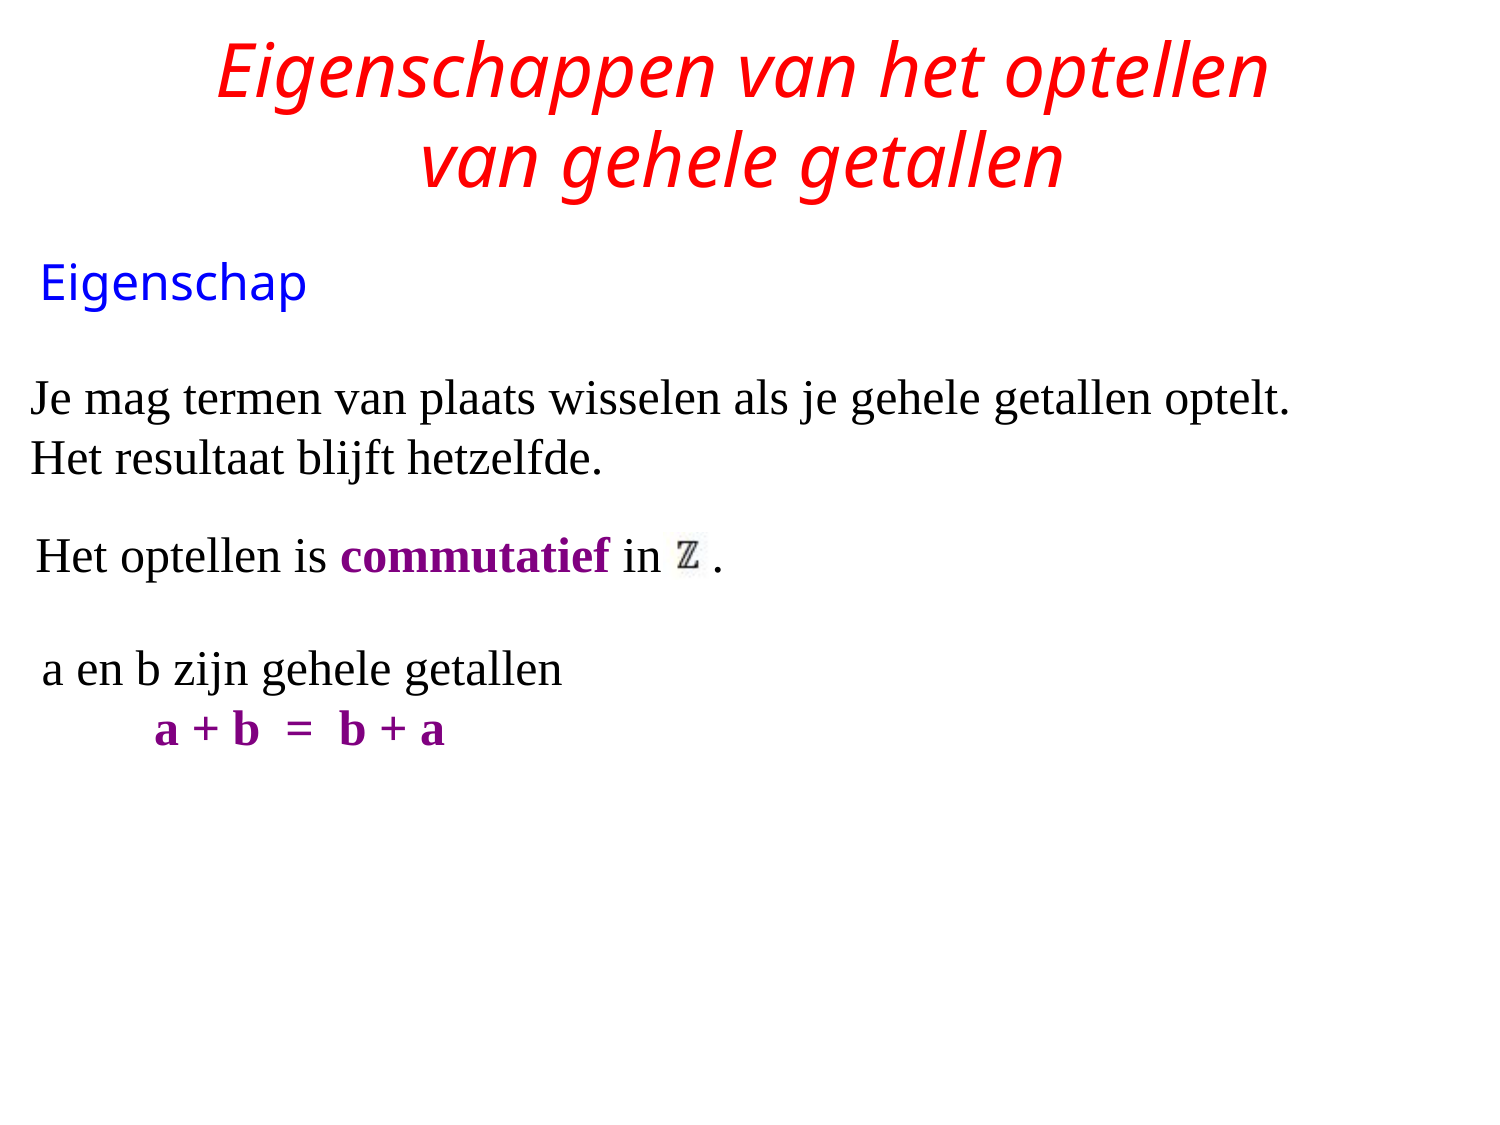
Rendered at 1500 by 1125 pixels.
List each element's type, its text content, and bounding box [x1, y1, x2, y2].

text_box Je mag termen van plaats wisselen als je gehele getallen optelt. Het resultaat blijft hetzelfde. [15, 356, 1308, 492]
text_box a en b zijn gehele getallen a + b = b + a [26, 628, 579, 764]
text_box Eigenschap [25, 243, 324, 319]
title Eigenschappen van het optellen van gehele getallen [88, 19, 1400, 207]
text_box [21, 515, 751, 591]
